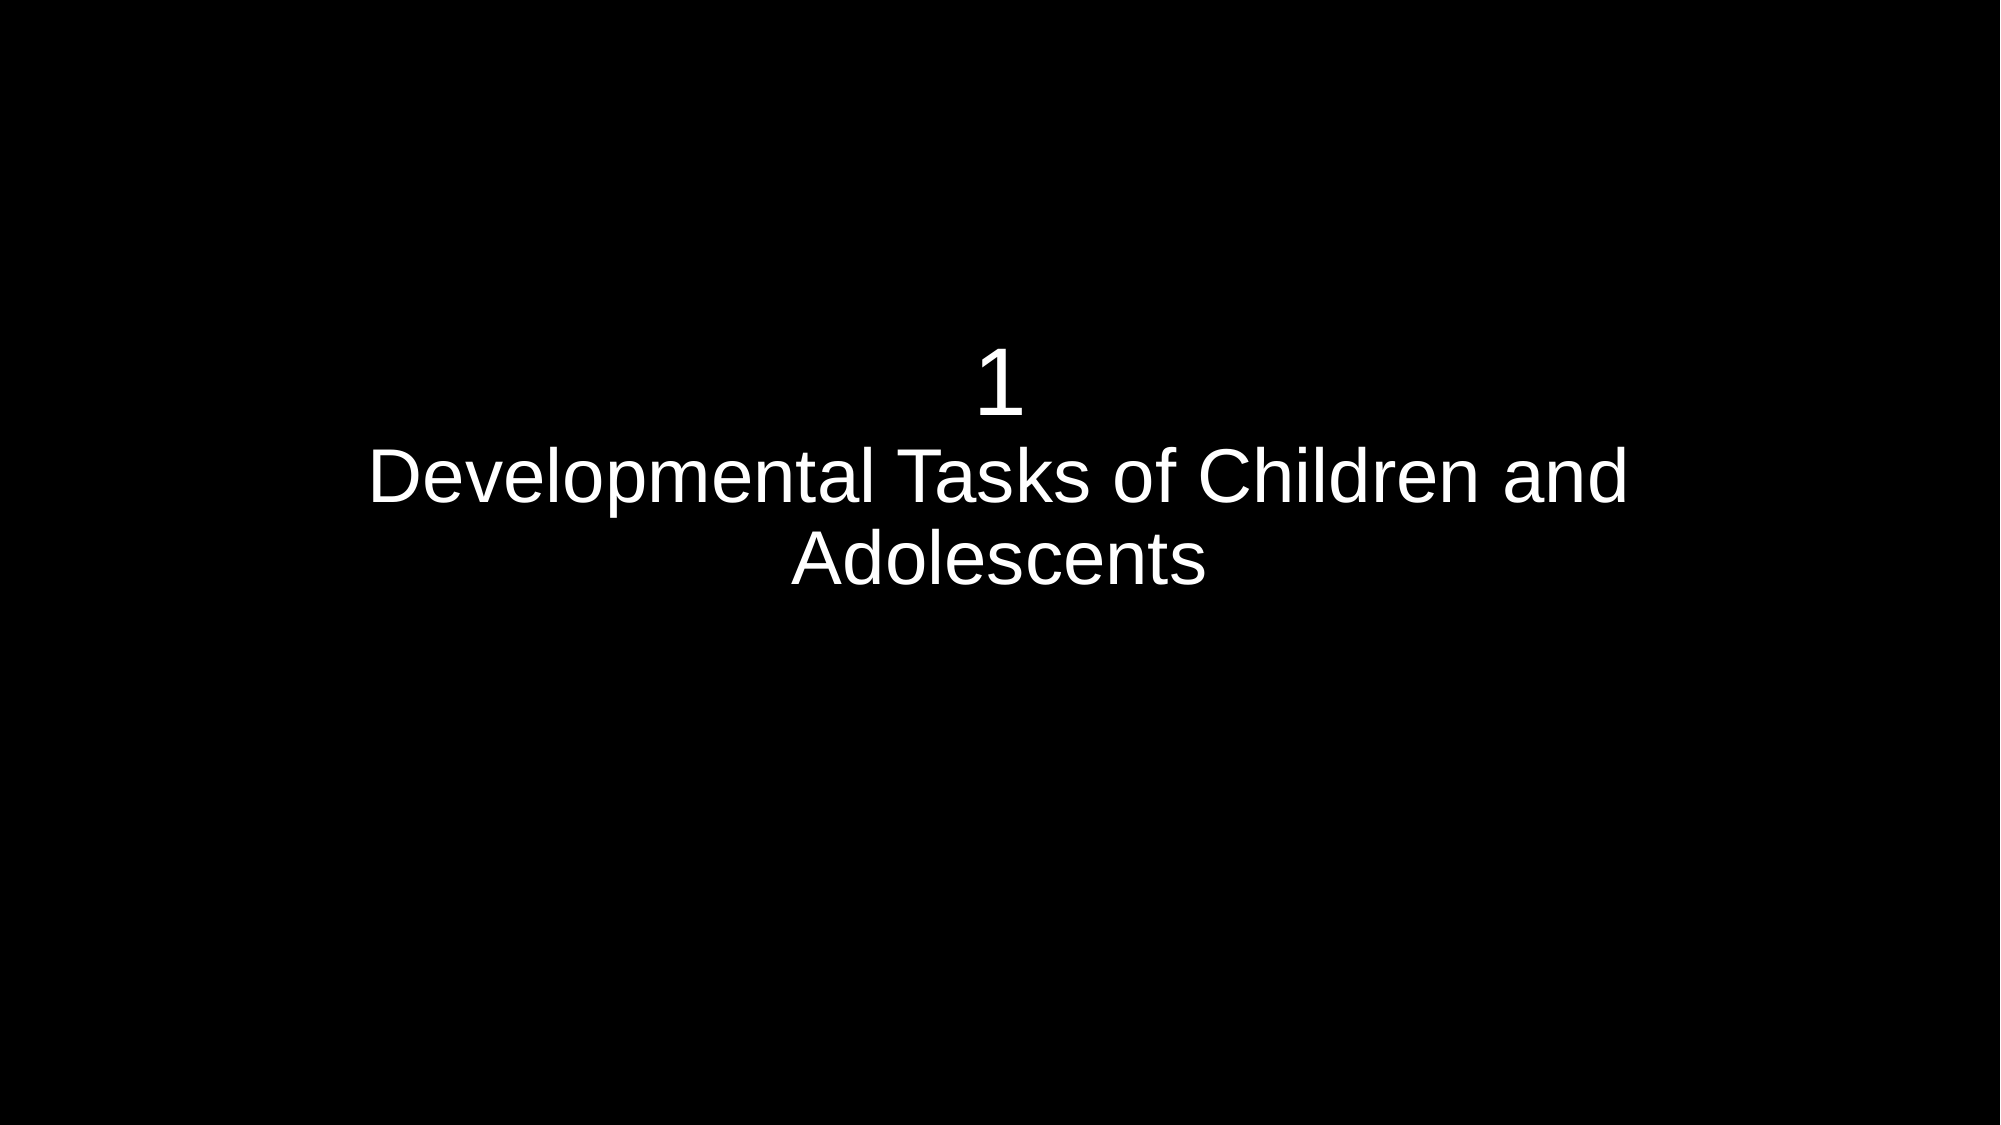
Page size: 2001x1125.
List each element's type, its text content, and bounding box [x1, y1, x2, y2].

title 1 Developmental Tasks of Children and Adolescents [267, 322, 1733, 702]
